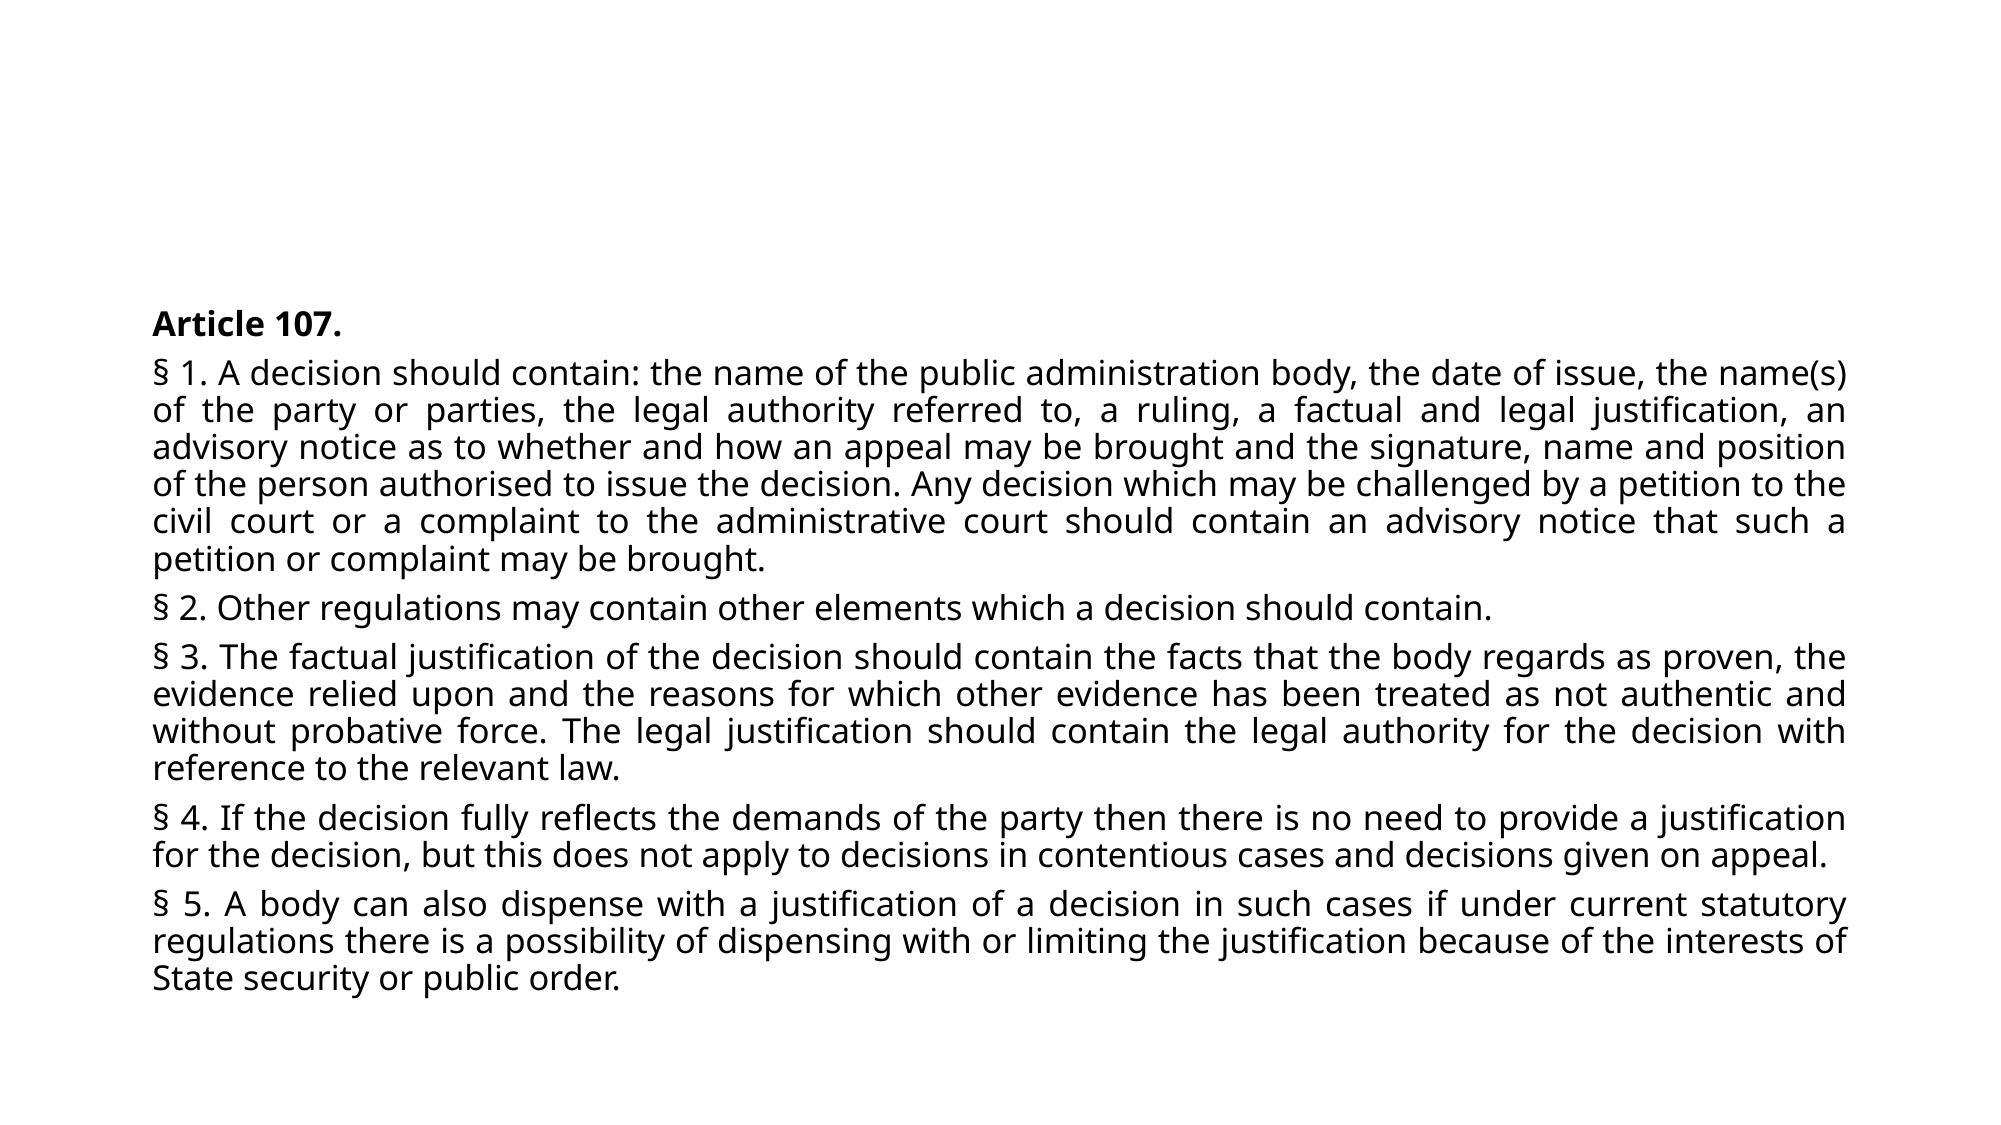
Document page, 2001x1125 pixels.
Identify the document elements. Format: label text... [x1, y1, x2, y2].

list Article 107. § 1. A decision should contain: the name of the public administration body, the date of issue, the name(s) of the party or parties, the legal authority referred to, a ruling, a factual and legal justification, an advisory notice as to whether and how an appeal may be brought and the signature, name and position of the person authorised to issue the decision. Any decision which may be challenged by a petition to the civil court or a complaint to the administrative court should contain an advisory notice that such a petition or complaint may be brought. § 2. Other regulations may contain other elements which a decision should contain. § 3. The factual justification of the decision should contain the facts that the body regards as proven, the evidence relied upon and the reasons for which other evidence has been treated as not authentic and without probative force. The legal justification should contain the legal authority for the decision with reference to the relevant law. § 4. If the decision fully reflects the demands of the party then there is no need to provide a justification for the decision, but this does not apply to decisions in contentious cases and decisions given on appeal. § 5. A body can also dispense with a justification of a decision in such cases if under current statutory regulations there is a possibility of dispensing with or limiting the justification because of the interests of State security or public order. [137, 299, 1863, 1014]
